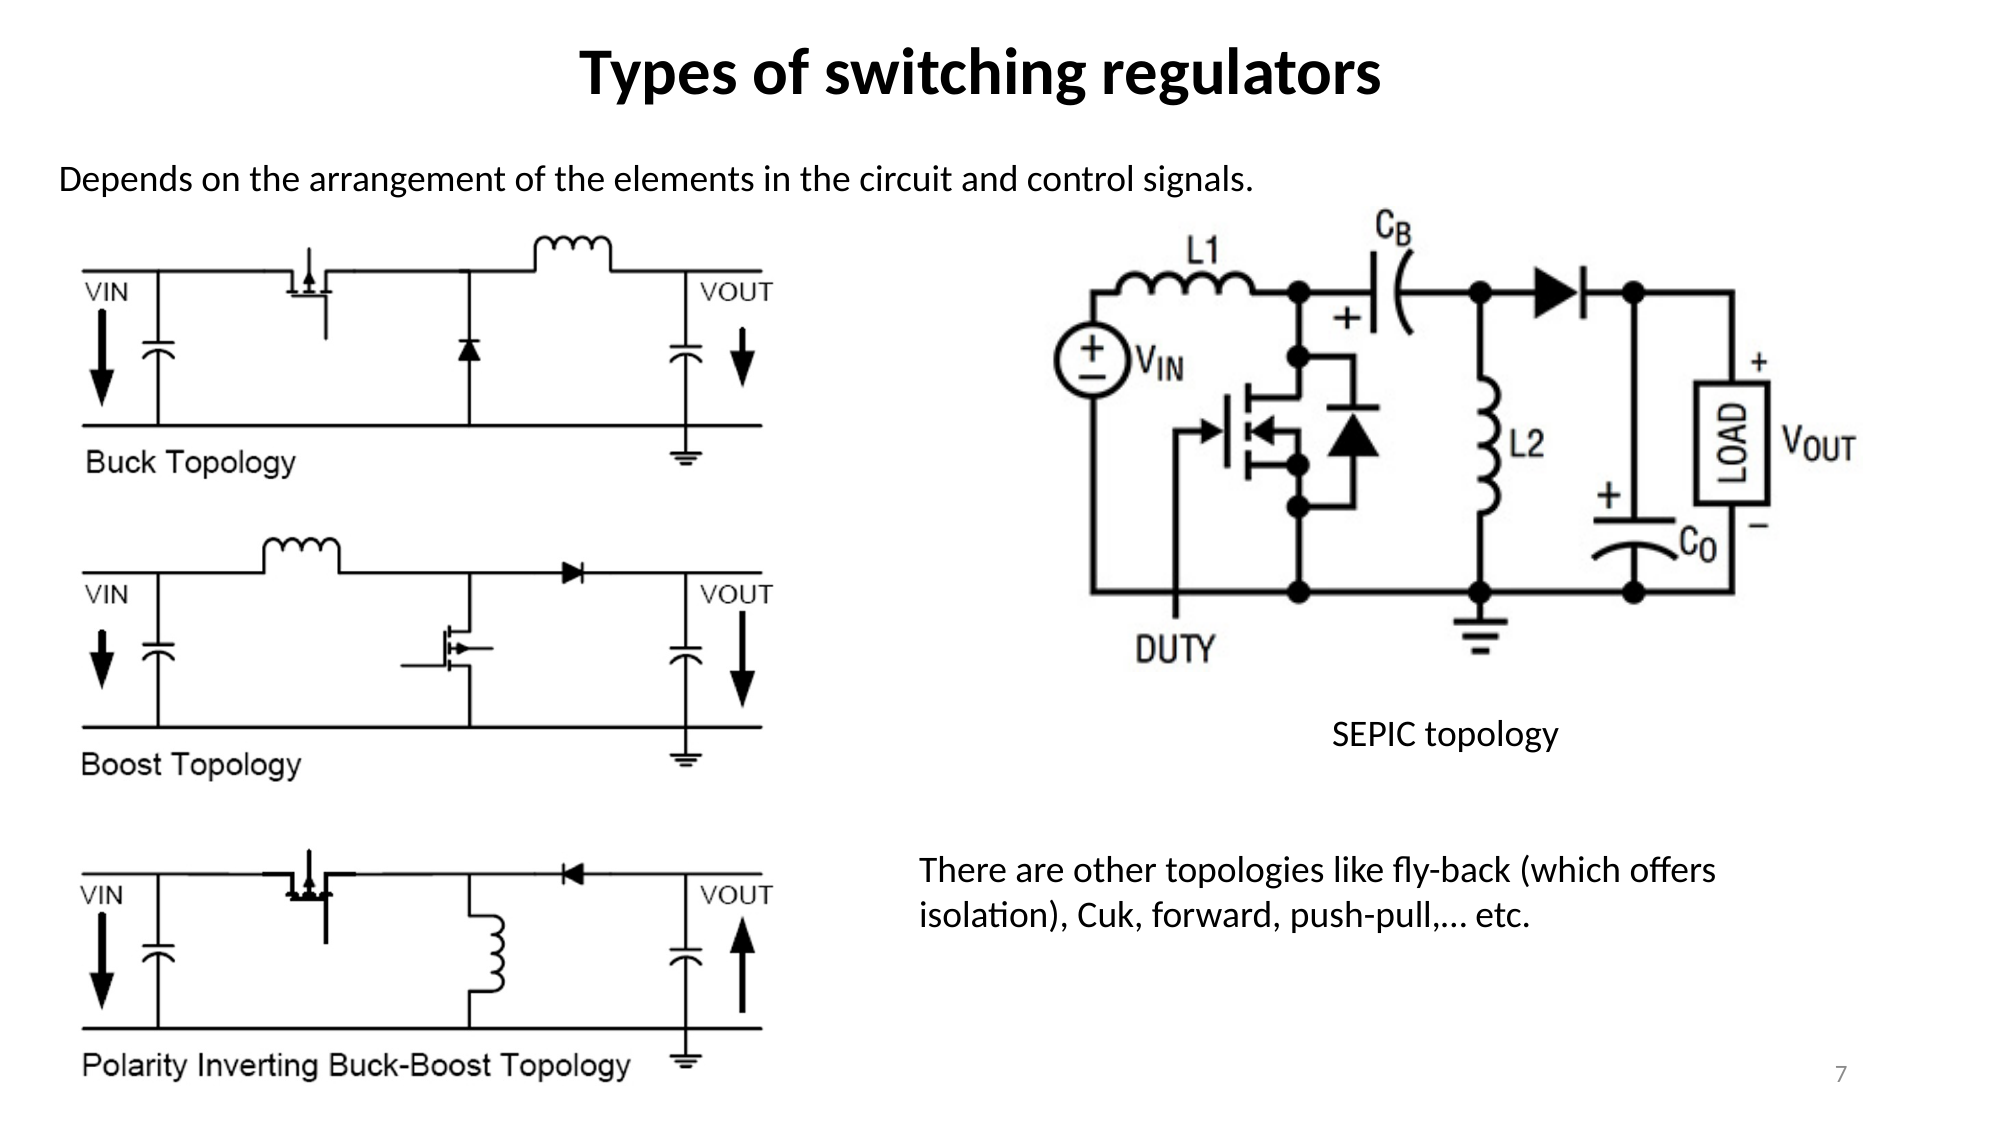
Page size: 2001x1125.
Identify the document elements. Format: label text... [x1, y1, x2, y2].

text_box Depends on the arrangement of the elements in the circuit and control signals. [43, 146, 1671, 207]
text_box SEPIC topology [1317, 701, 1575, 762]
picture [1029, 206, 1863, 672]
slide_number 6 [1412, 1042, 1863, 1103]
text_box There are other topologies like fly-back (which offers isolation), Cuk, forward, push-pull,… etc. [904, 837, 1883, 942]
text_box Types of switching regulators [516, 20, 1446, 115]
picture [43, 213, 794, 1103]
